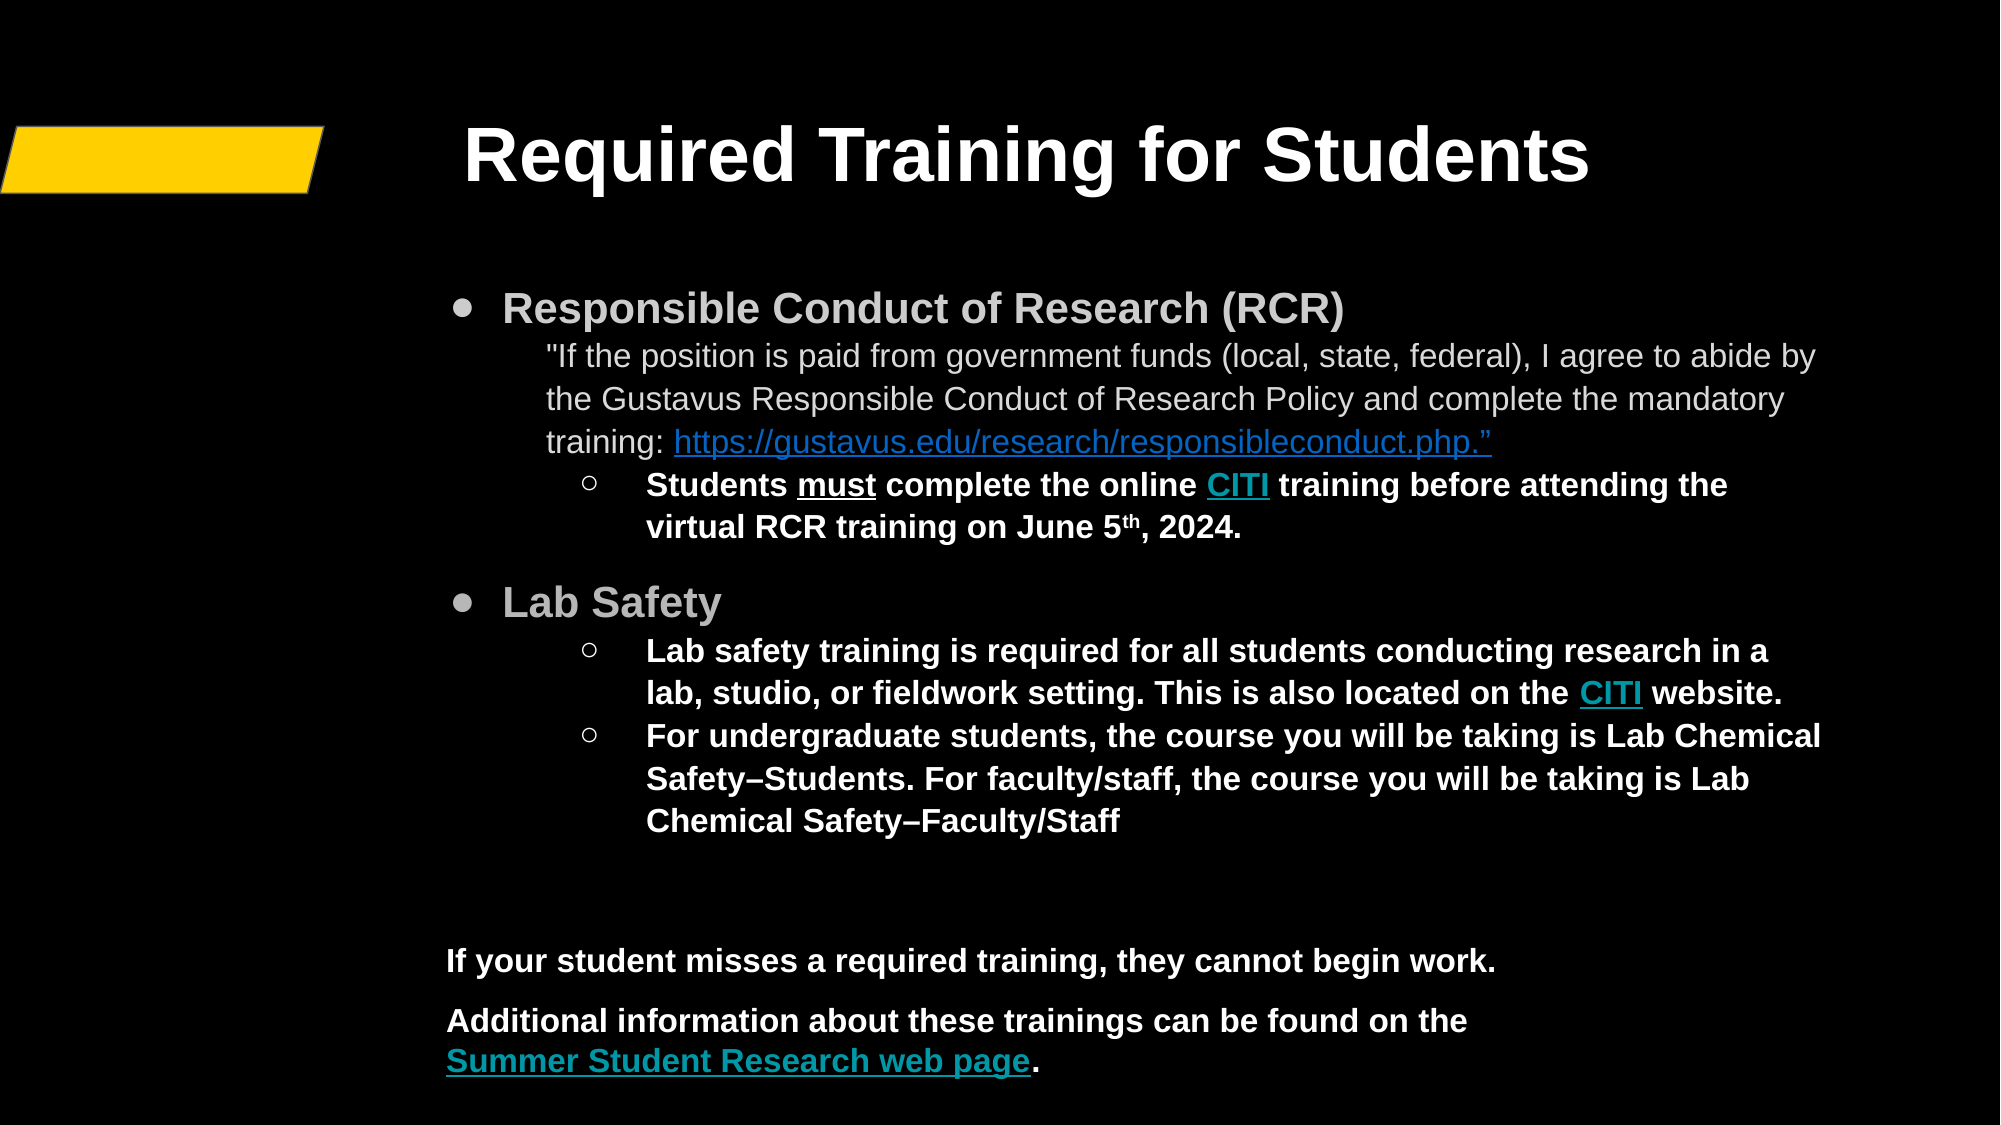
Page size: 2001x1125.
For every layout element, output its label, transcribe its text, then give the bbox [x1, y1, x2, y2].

text_box [0, 126, 325, 194]
list Responsible Conduct of Research (RCR) "If the position is paid from government funds (local, state, federal), I agree to abide by the Gustavus Responsible Conduct of Research Policy and complete the mandatory training: https://gustavus.edu/research/responsibleconduct.php.” Students must complete the online CITI training before attending the virtual RCR training on June 5th, 2024. Lab Safety Lab safety training is required for all students conducting research in a lab, studio, or fieldwork setting. This is also located on the CITI website. For undergraduate students, the course you will be taking is Lab Chemical Safety–Students. For faculty/staff, the course you will be taking is Lab Chemical Safety–Faculty/Staff If your student misses a required training, they cannot begin work. Additional information about these trainings can be found on the Summer Student Research web page. [431, 264, 1839, 633]
title Required Training for Students [448, 97, 1932, 223]
